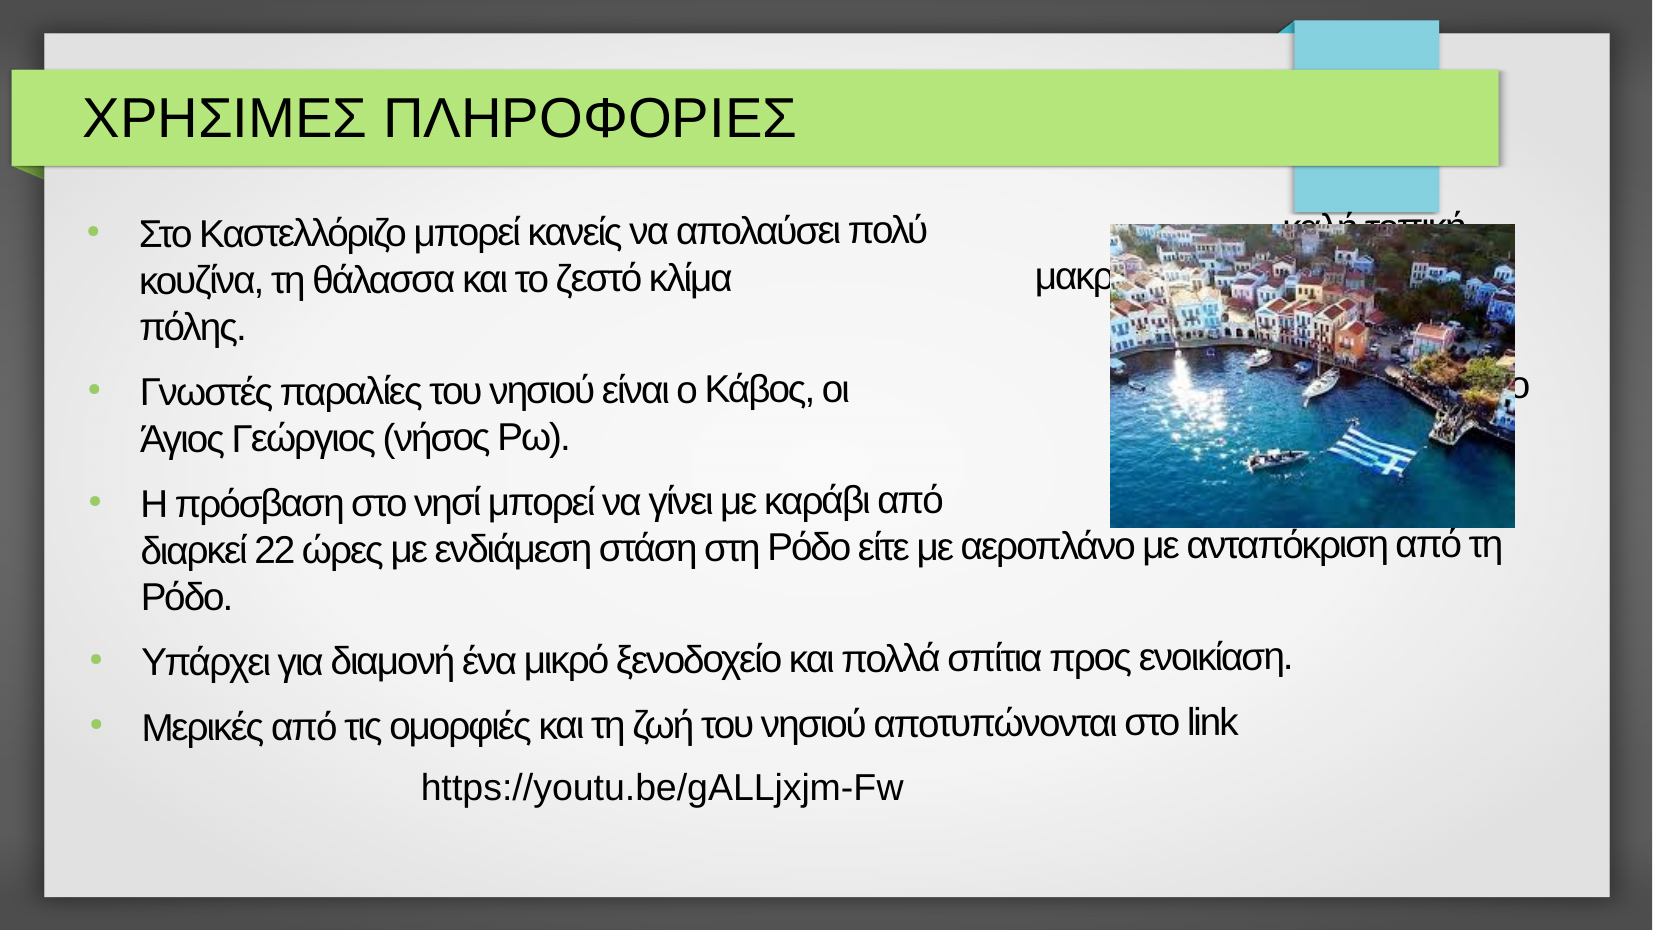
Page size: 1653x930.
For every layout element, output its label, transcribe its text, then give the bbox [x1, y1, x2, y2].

picture [0, 0, 1653, 930]
text_box ΧΡΗΣΙΜΕΣ ΠΛΗΡΟΦΟΡΙΕΣ [82, 81, 1264, 149]
text_box https://youtu.be/gALLjxjm-Fw [413, 710, 926, 816]
text_box Στο Καστελλόριζο μπορεί κανείς να απολαύσει πολύ καλή τοπική κουζίνα, τη θάλασσα και το ζεστό κλίμα μακριά από τη φασαρία της πόλης. Γνωστές παραλίες του νησιού είναι ο Κάβος, οι Πλάκες, το Μανδράκι, ο Άγιος Γεώργιος (νήσος Ρω). Η πρόσβαση στο νησί μπορεί να γίνει με καράβι από τον Πειραιά που διαρκεί 22 ώρες με ενδιάμεση στάση στη Ρόδο είτε με αεροπλάνο με ανταπόκριση από τη Ρόδο. Υπάρχει για διαμονή ένα μικρό ξενοδοχείο και πολλά σπίτια προς ενοικίαση. Μερικές από τις ομορφιές και τη ζωή του νησιού αποτυπώνονται στο link [69, 200, 1561, 750]
